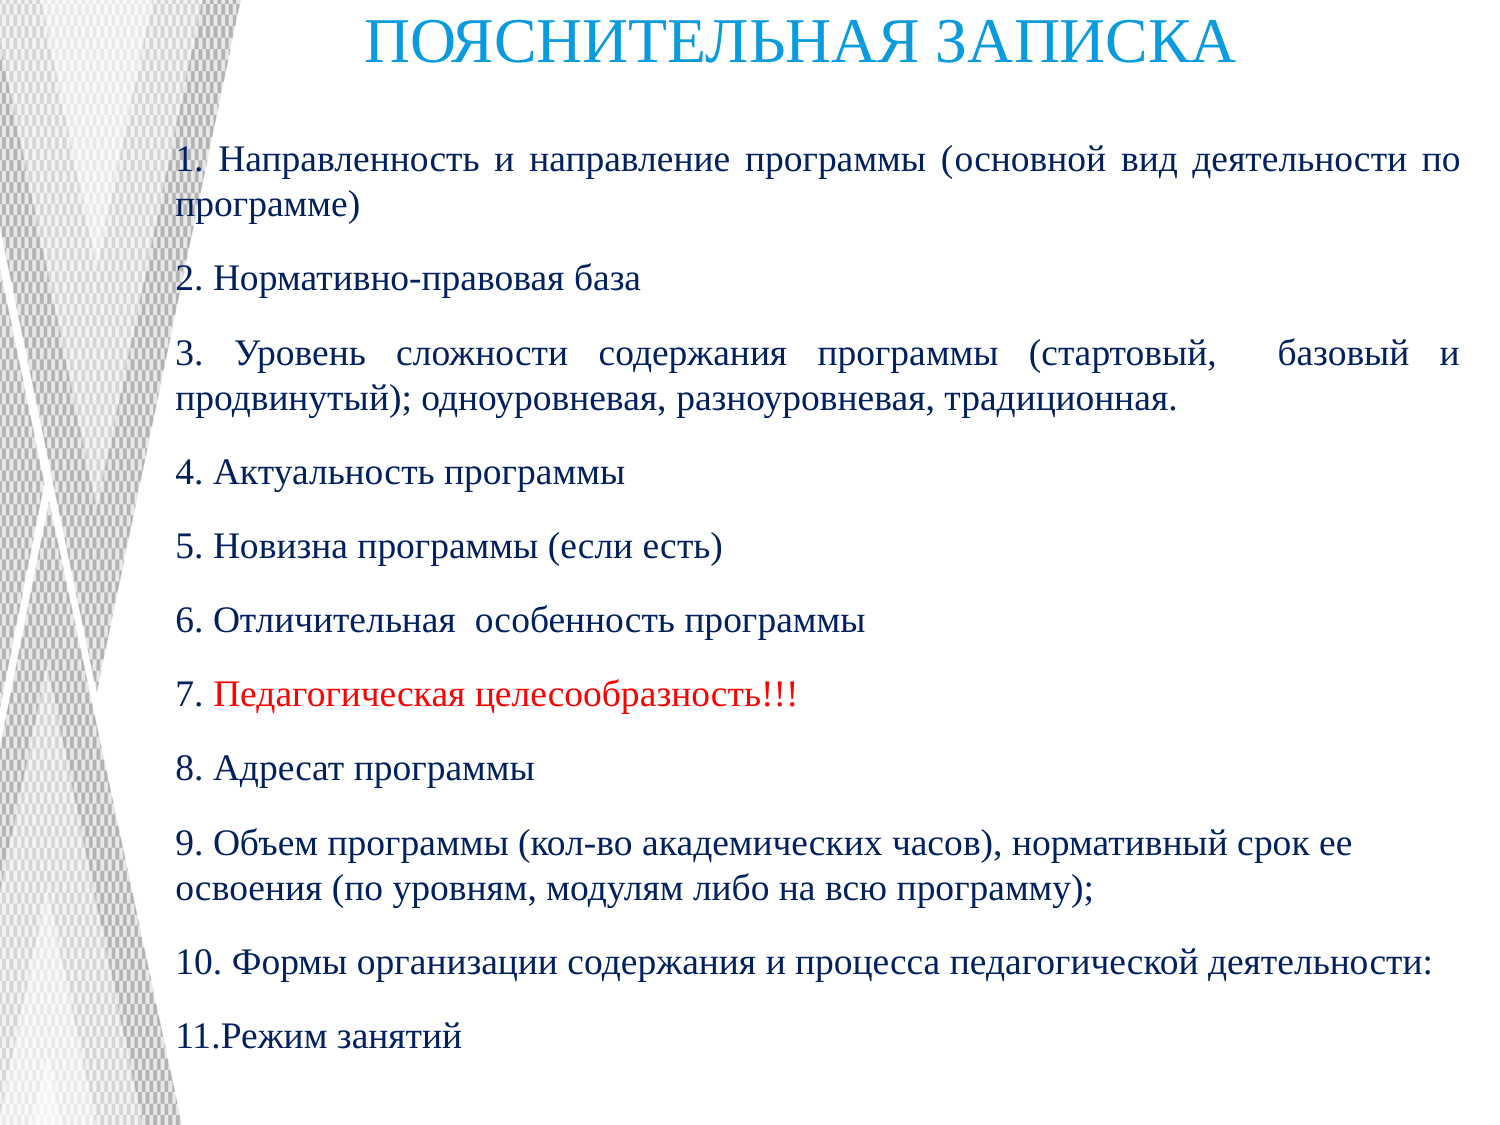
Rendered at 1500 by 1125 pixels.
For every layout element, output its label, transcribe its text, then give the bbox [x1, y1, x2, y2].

picture [0, 0, 1500, 1125]
title Пояснительная записка [3, 2, 1500, 160]
list 1. Направленность и направление программы (основной вид деятельности по программе) 2. Нормативно-правовая база 3. Уровень сложности содержания программы (стартовый, базовый и продвинутый); одноуровневая, разноуровневая, традиционная. 4. Актуальность программы 5. Новизна программы (если есть) 6. Отличительная особенность программы 7. Педагогическая целесообразность!!! 8. Адресат программы 9. Объем программы (кол-во академических часов), нормативный срок ее освоения (по уровням, модулям либо на всю программу); 10. Формы организации содержания и процесса педагогической деятельности: 11.Режим занятий [160, 126, 1477, 1120]
